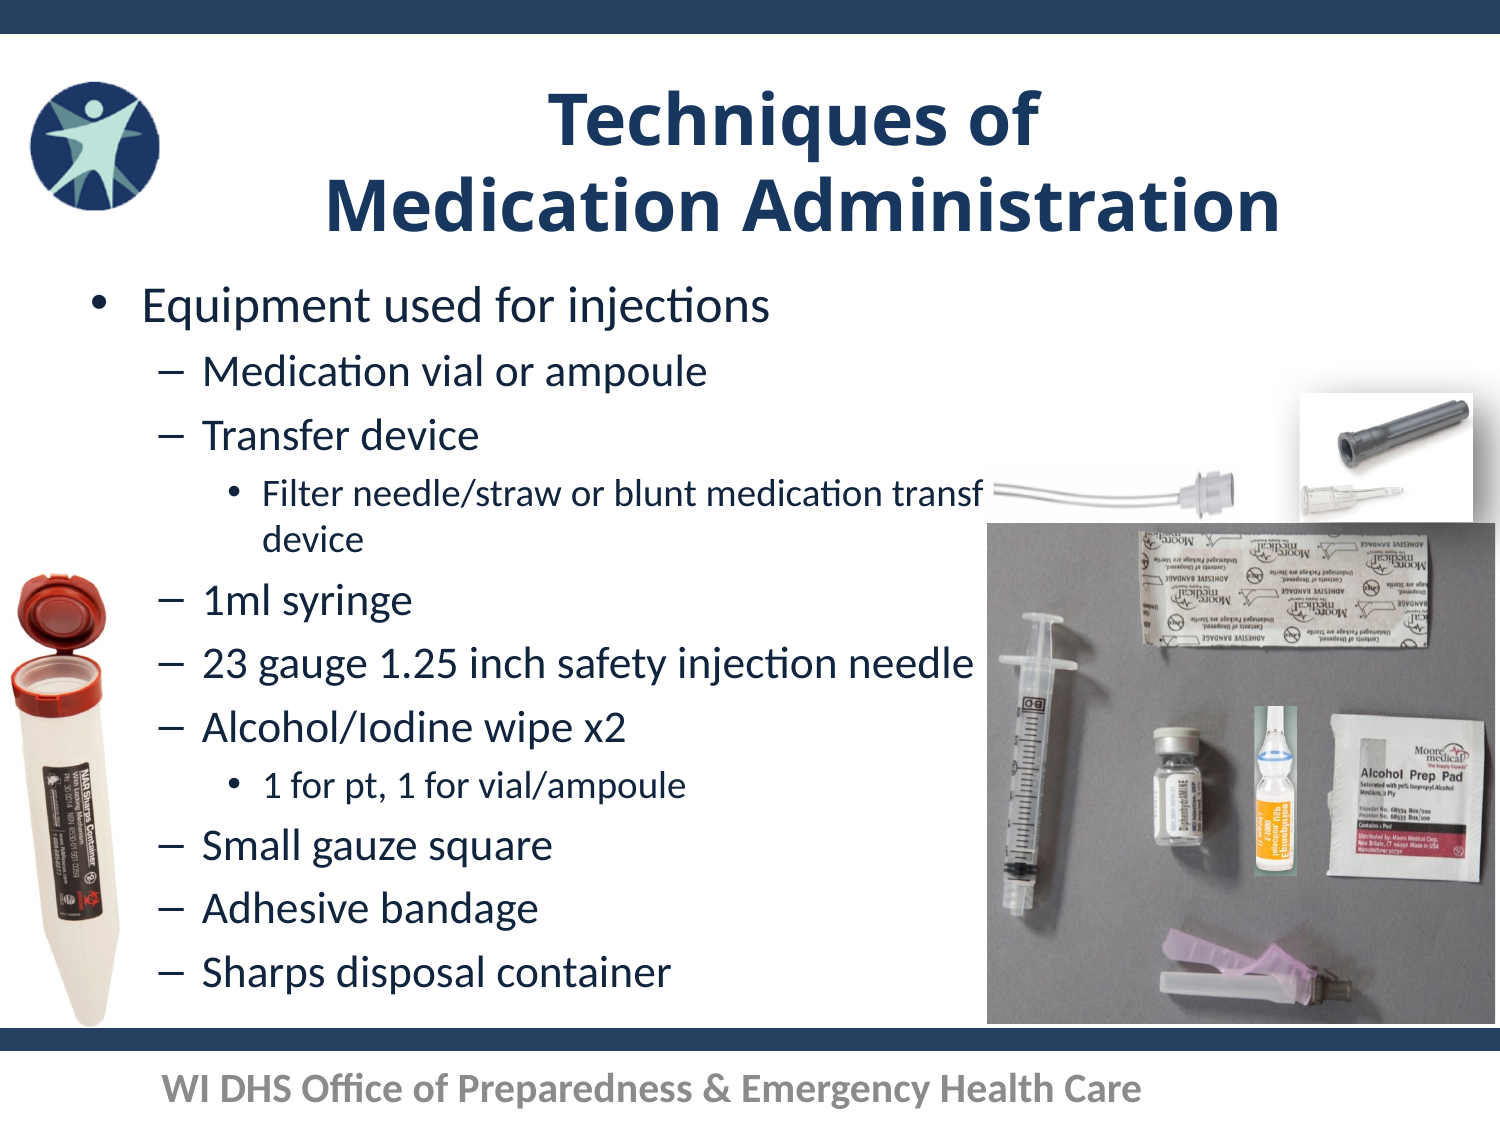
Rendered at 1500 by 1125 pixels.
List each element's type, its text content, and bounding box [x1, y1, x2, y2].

picture [0, 574, 291, 1027]
picture [984, 362, 1496, 1024]
footer WI DHS Office of Preparedness & Emergency Health Care [68, 1064, 1236, 1108]
picture [27, 78, 165, 216]
list Equipment used for injections Medication vial or ampoule Transfer device Filter needle/straw or blunt medication transfer device 1ml syringe 23 gauge 1.25 inch safety injection needle Alcohol/Iodine wipe x2 1 for pt, 1 for vial/ampoule Small gauze square Adhesive bandage Sharps disposal container [75, 262, 1057, 1005]
title Techniques of Medication Administration [179, 65, 1427, 254]
picture [1299, 392, 1474, 522]
